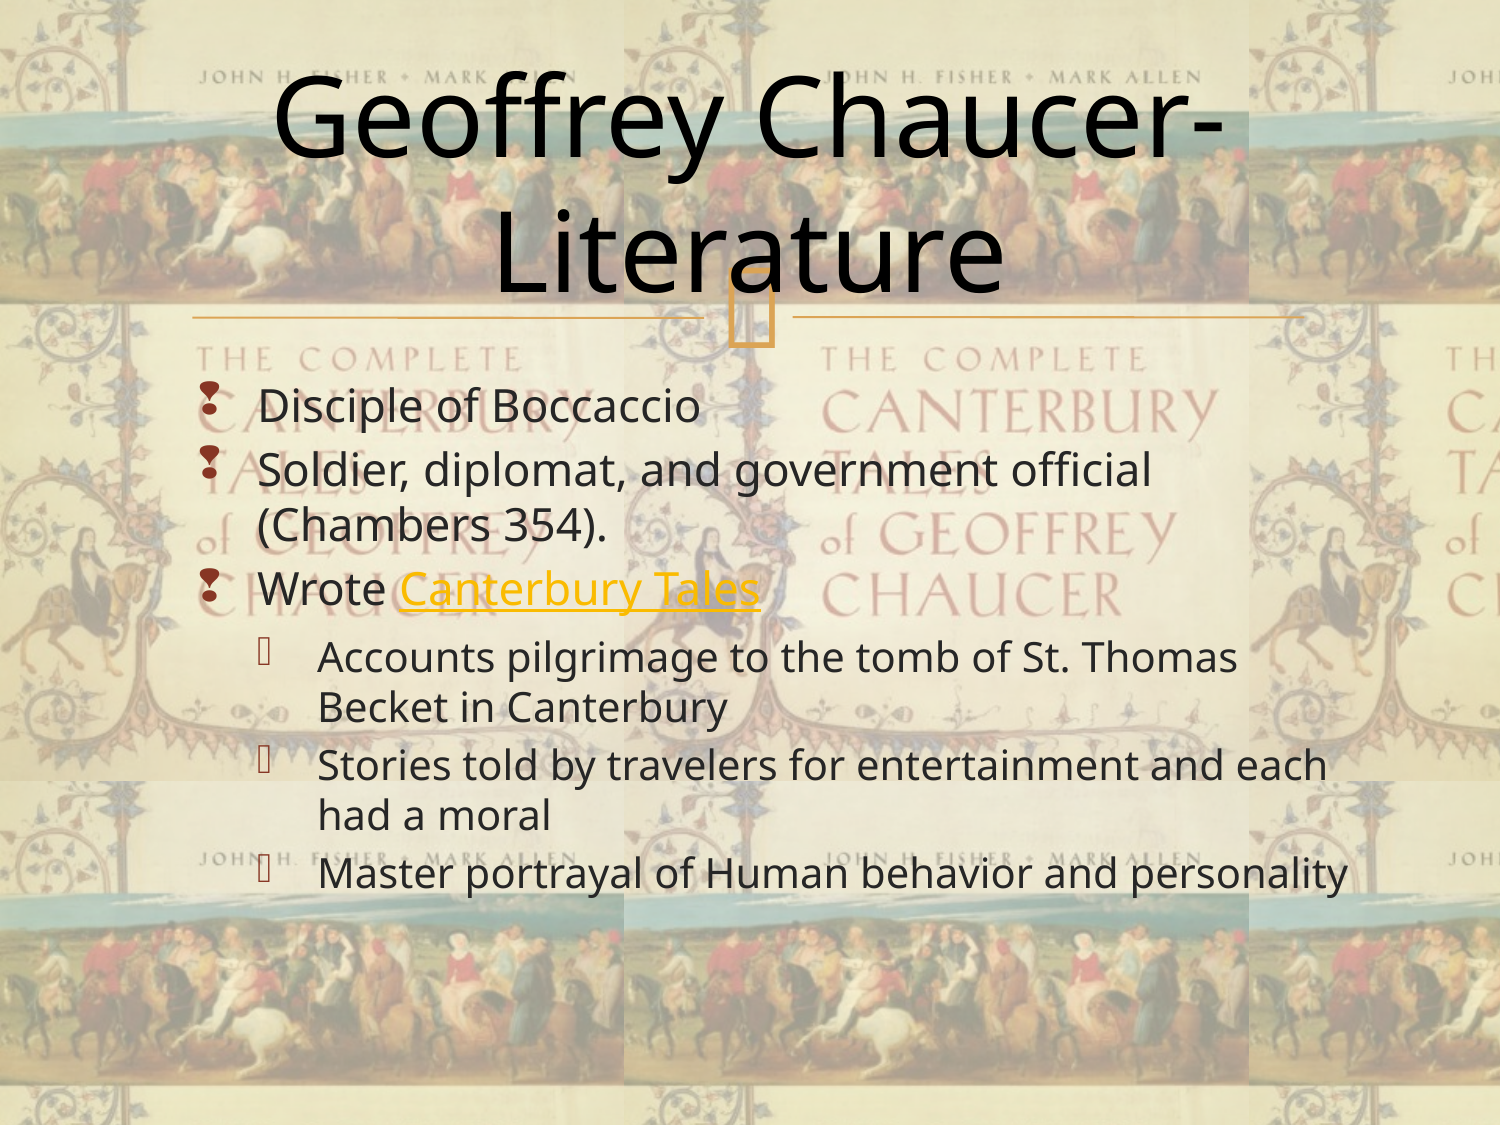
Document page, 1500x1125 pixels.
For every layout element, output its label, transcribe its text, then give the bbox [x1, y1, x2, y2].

title Geoffrey Chaucer- Literature [112, 93, 1386, 267]
list Disciple of Boccaccio Soldier, diplomat, and government official (Chambers 354). Wrote Canterbury Tales Accounts pilgrimage to the tomb of St. Thomas Becket in Canterbury Stories told by travelers for entertainment and each had a moral Master portrayal of Human behavior and personality [114, 368, 1386, 1005]
